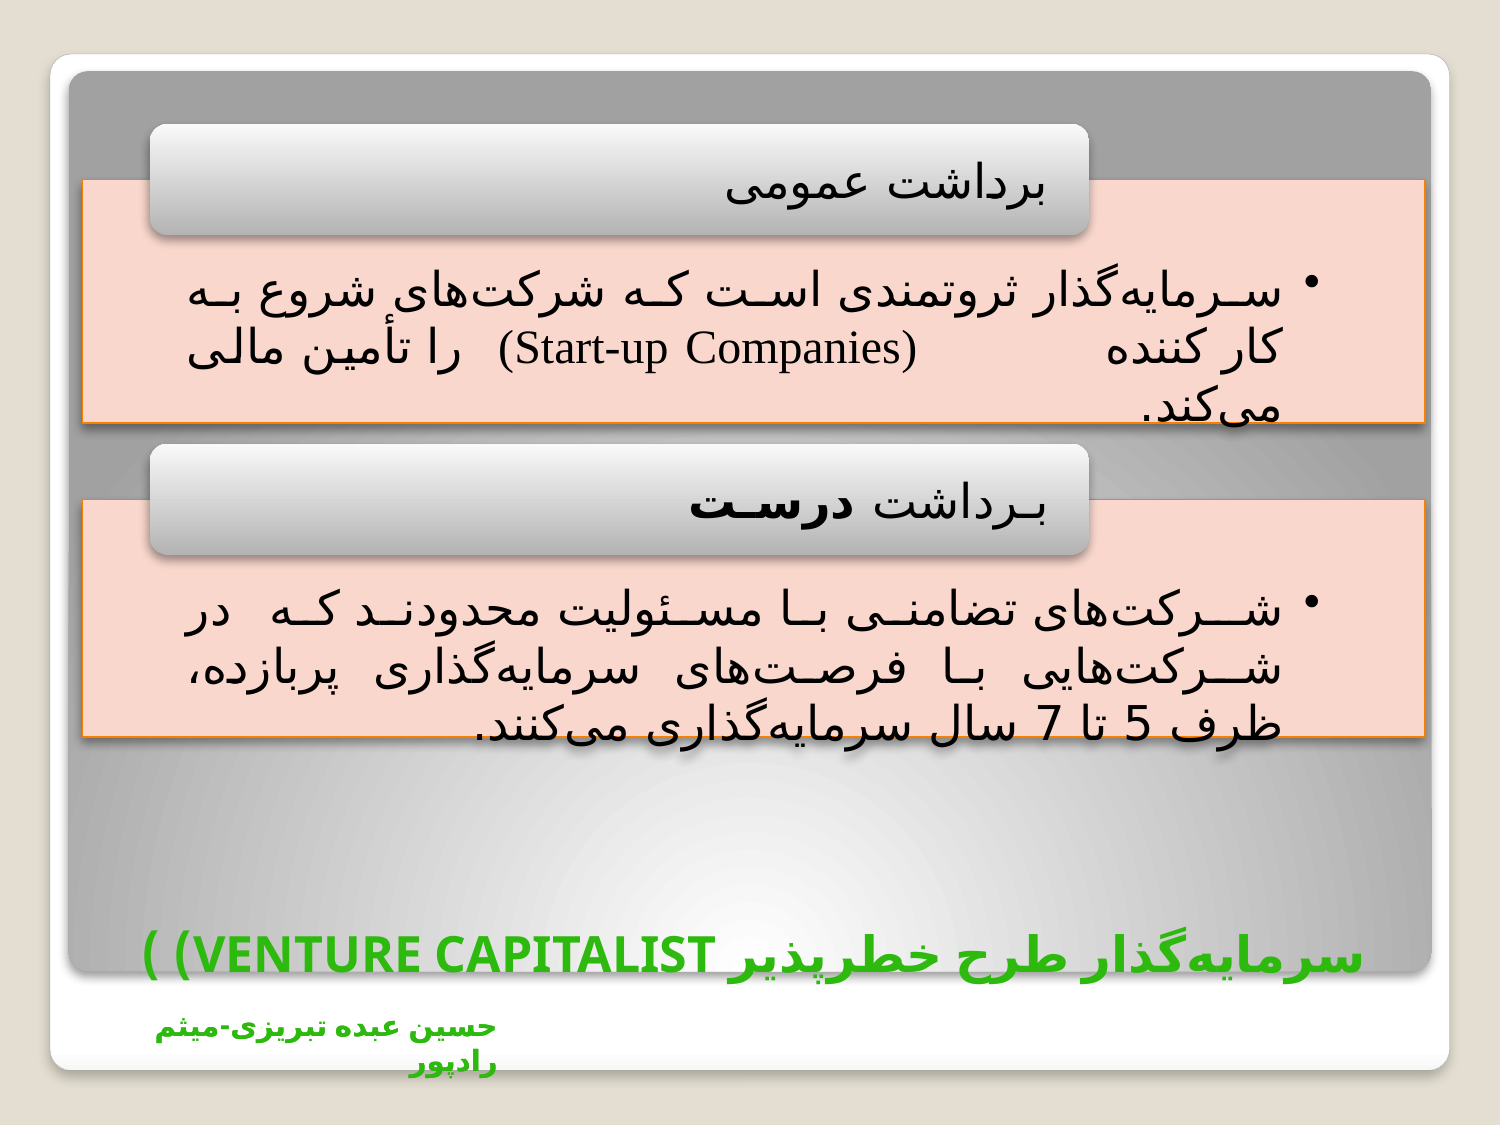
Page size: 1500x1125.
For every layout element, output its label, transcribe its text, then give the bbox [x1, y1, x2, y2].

text_box بـرداشت درسـت [149, 443, 1090, 555]
text_box سرمایه‌گذار ثروتمندی است كه شركت‌های شروع به كار كننده (Start-up Companies) را تأمین مالی می‌كند. [82, 179, 1426, 424]
text_box برداشت عمومی [149, 123, 1090, 236]
title سرمایه‌گذار طرح خطرپذیر Venture Capitalist) ) [82, 817, 1425, 990]
text_box شـركت‌های تضامنی با مسئولیت محدودند كه در شـركت‌هایی با فرصت‌های سرمایه‌گذاری پربازده، ظرف 5 تا 7 سال سرمایه‌گذاری می‌كنند. [82, 499, 1426, 738]
